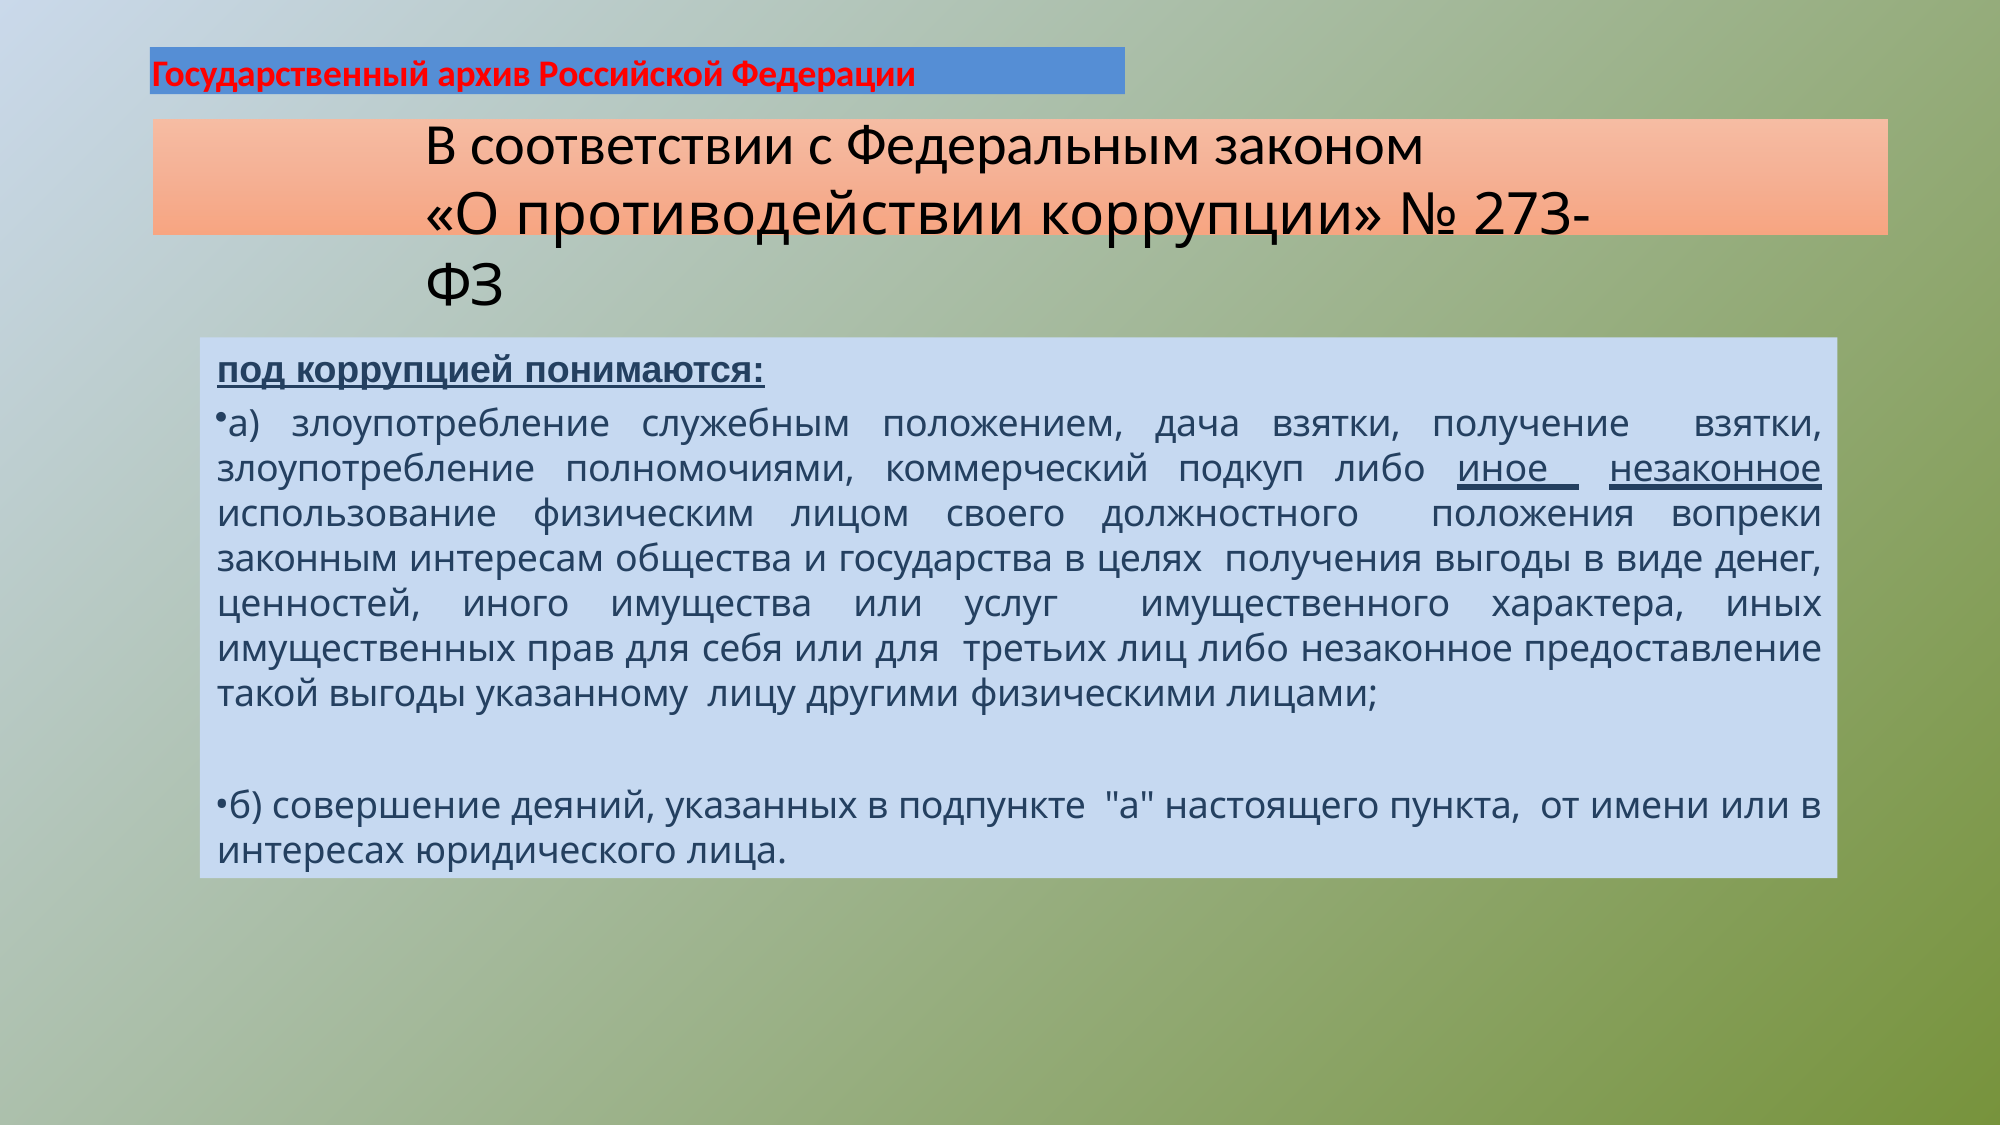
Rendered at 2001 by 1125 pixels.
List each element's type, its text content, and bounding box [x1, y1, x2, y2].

text_box под коррупцией понимаются: а) злоупотребление служебным положением, дача взятки, получение взятки, злоупотребление полномочиями, коммерческий подкуп либо иное незаконное использование физическим лицом своего должностного положения вопреки законным интересам общества и государства в целях получения выгоды в виде денег, ценностей, иного имущества или услуг имущественного характера, иных имущественных прав для себя или для третьих лиц либо незаконное предоставление такой выгоды указанному лицу другими физическими лицами; б) совершение деяний, указанных в подпункте "а" настоящего пункта, от имени или в интересах юридического лица. [199, 337, 1838, 879]
text_box Государственный архив Российской Федерации [149, 47, 1125, 95]
title В соответствии с Федеральным законом «О противодействии коррупции» № 273-ФЗ [425, 106, 1613, 118]
picture [153, 119, 1888, 236]
